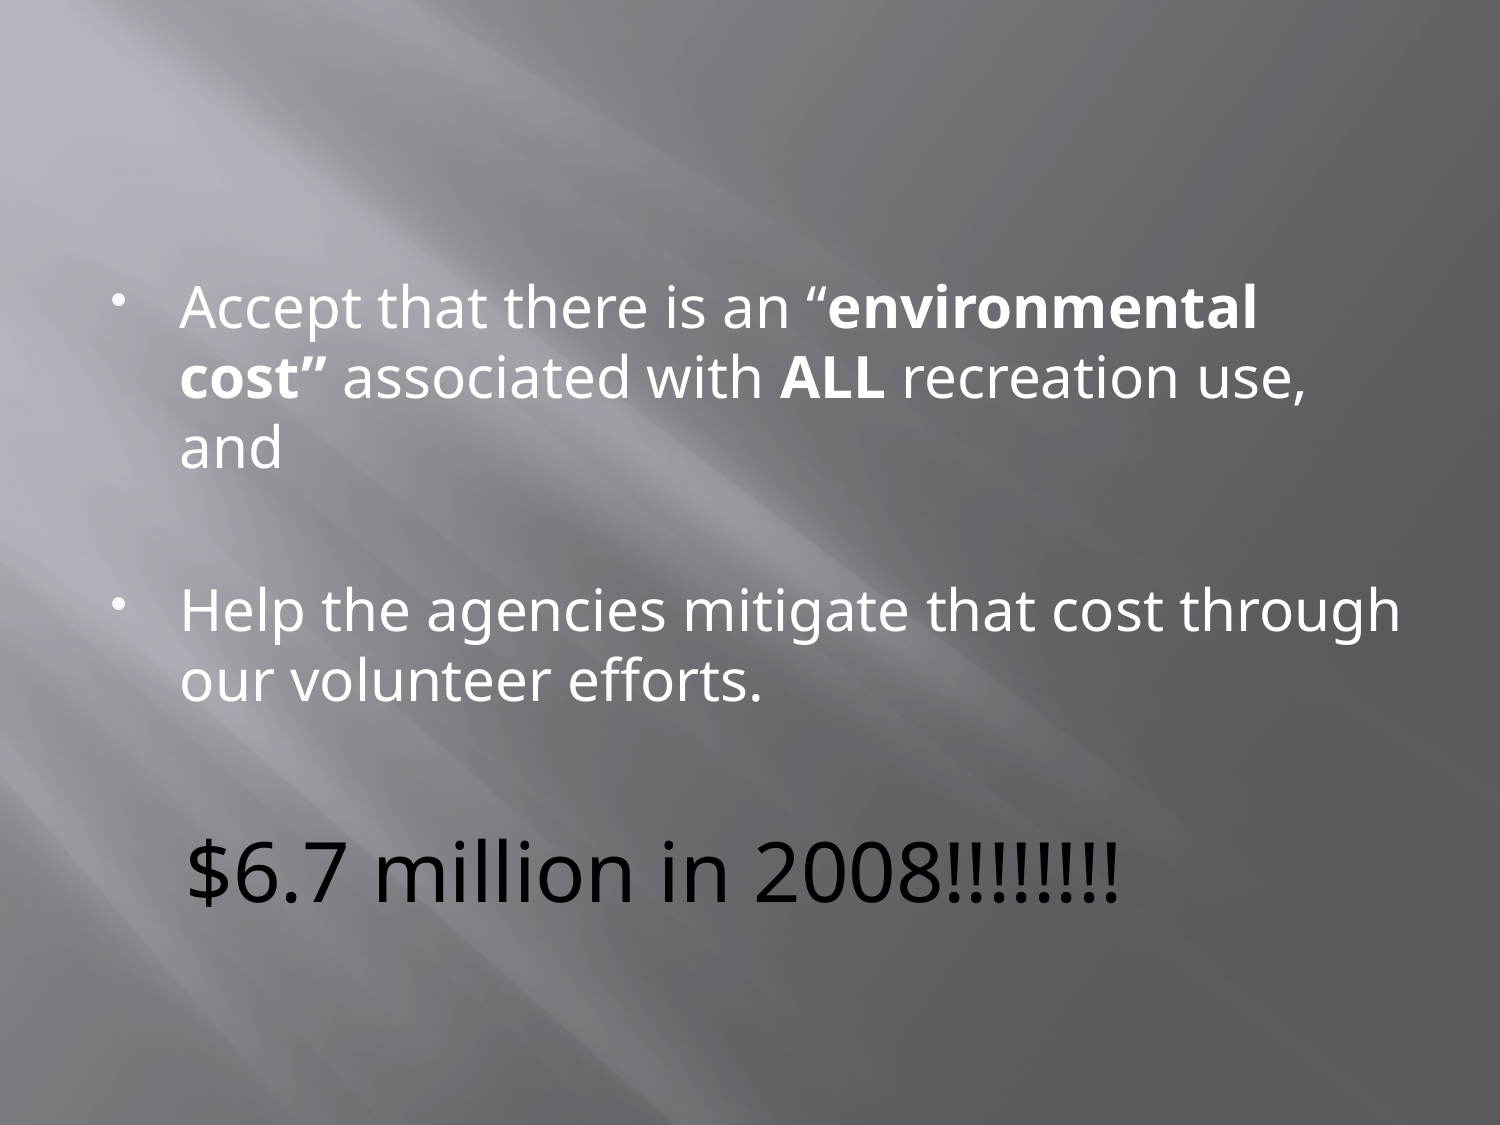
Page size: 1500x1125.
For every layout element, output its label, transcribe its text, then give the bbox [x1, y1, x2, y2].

list Accept that there is an “environmental cost” associated with ALL recreation use, and Help the agencies mitigate that cost through our volunteer efforts. $6.7 million in 2008!!!!!!!! [75, 262, 1425, 1035]
